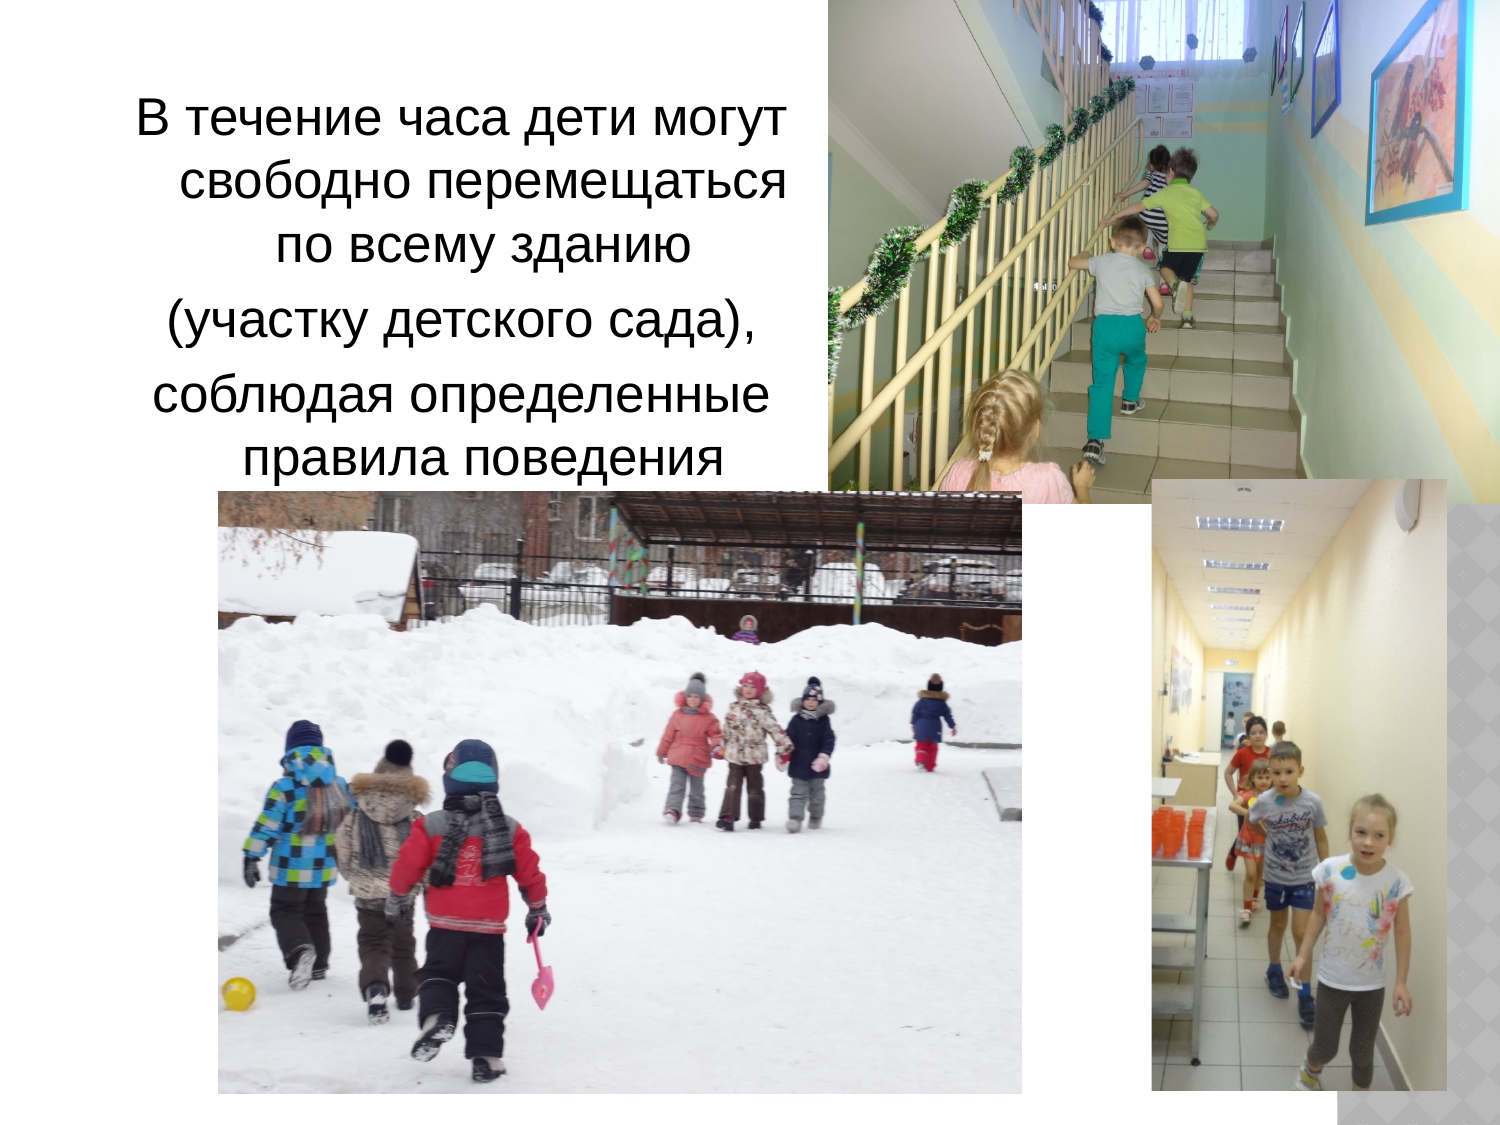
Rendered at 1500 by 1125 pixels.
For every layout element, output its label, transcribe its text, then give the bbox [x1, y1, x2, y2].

list В течение часа дети могут свободно перемещаться по всему зданию (участку детского сада), соблюдая определенные правила поведения [88, 0, 824, 504]
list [828, 0, 1500, 504]
picture [1151, 479, 1448, 1092]
picture [217, 491, 1023, 1095]
